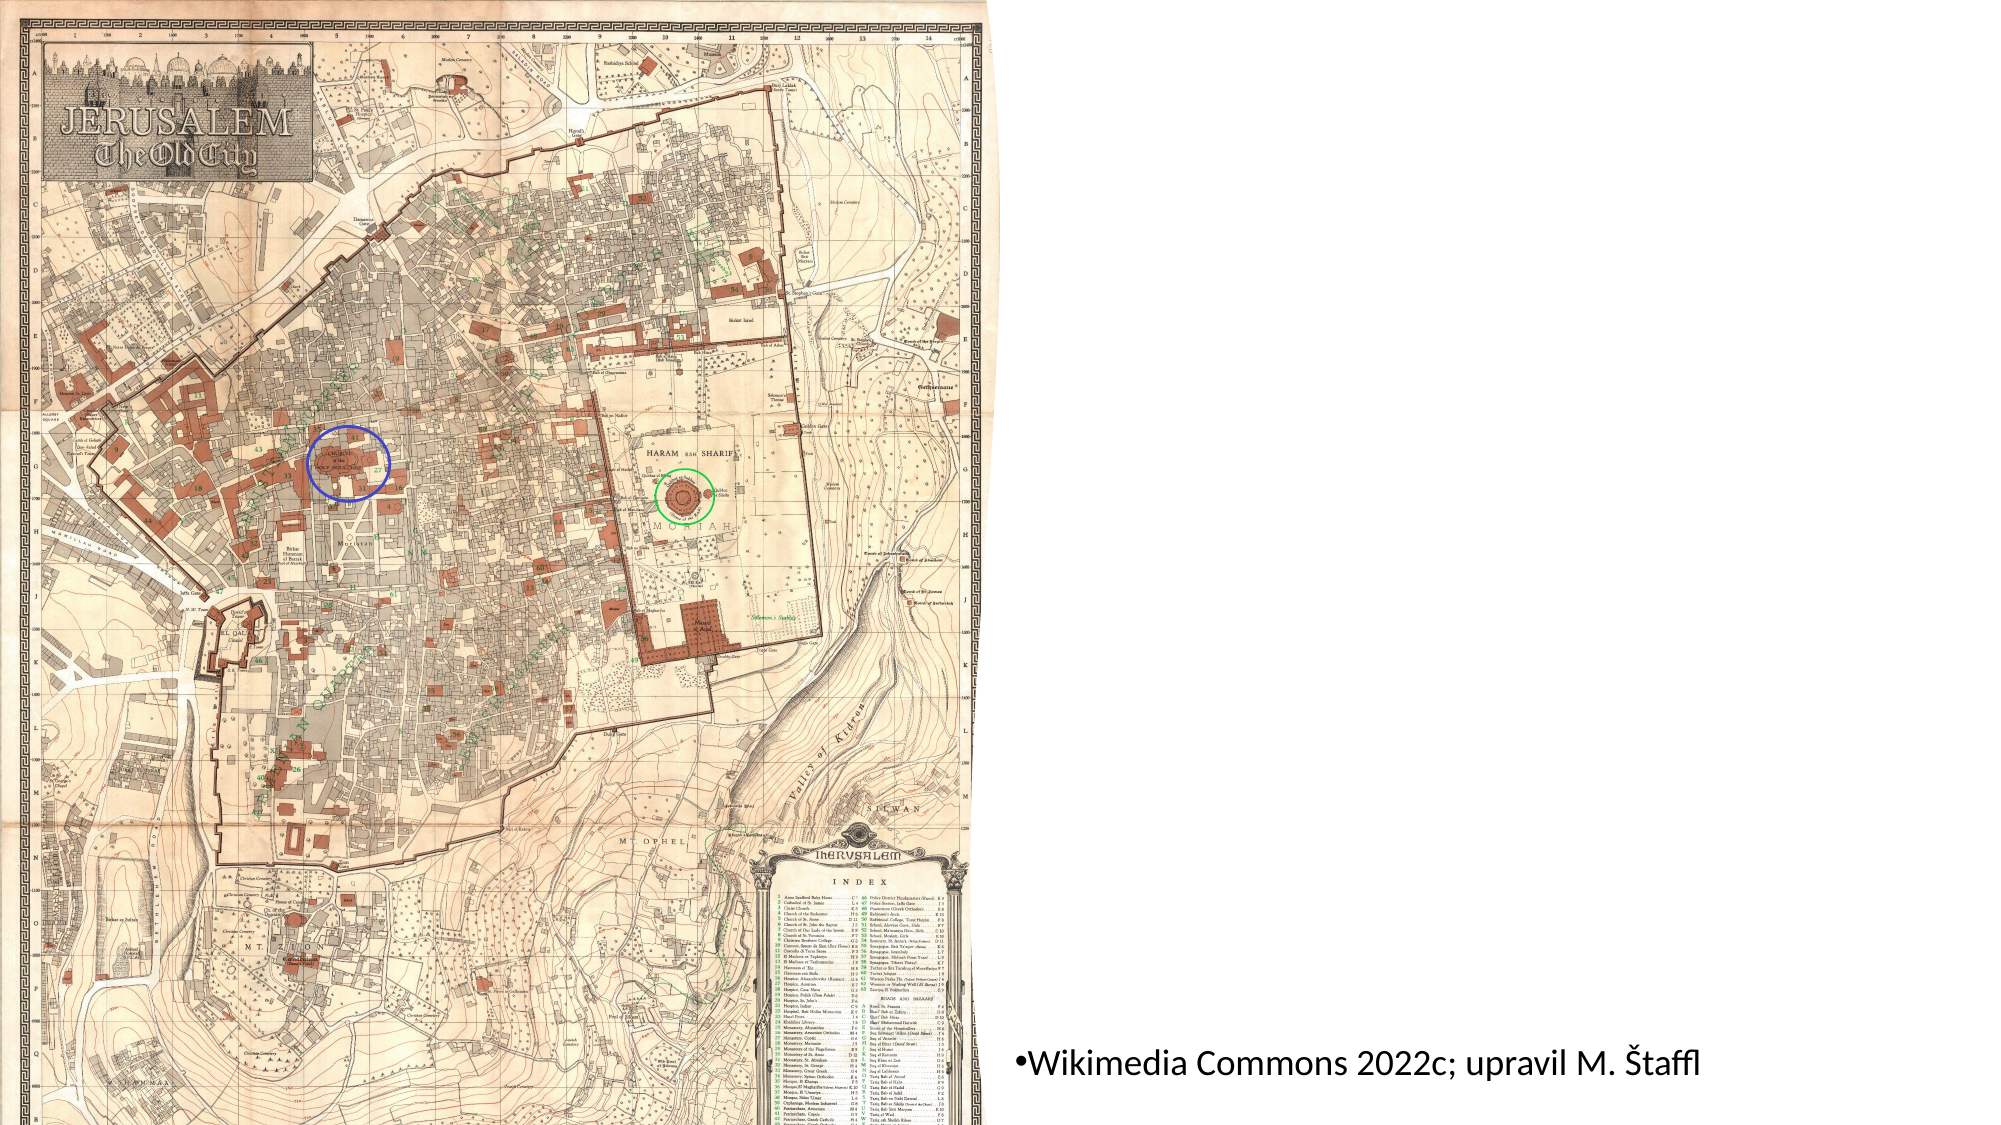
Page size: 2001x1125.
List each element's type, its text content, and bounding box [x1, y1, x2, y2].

text_box Wikimedia Commons 2022c; upravil M. Štaffl [1000, 1035, 1868, 1091]
picture [0, 0, 1000, 1125]
